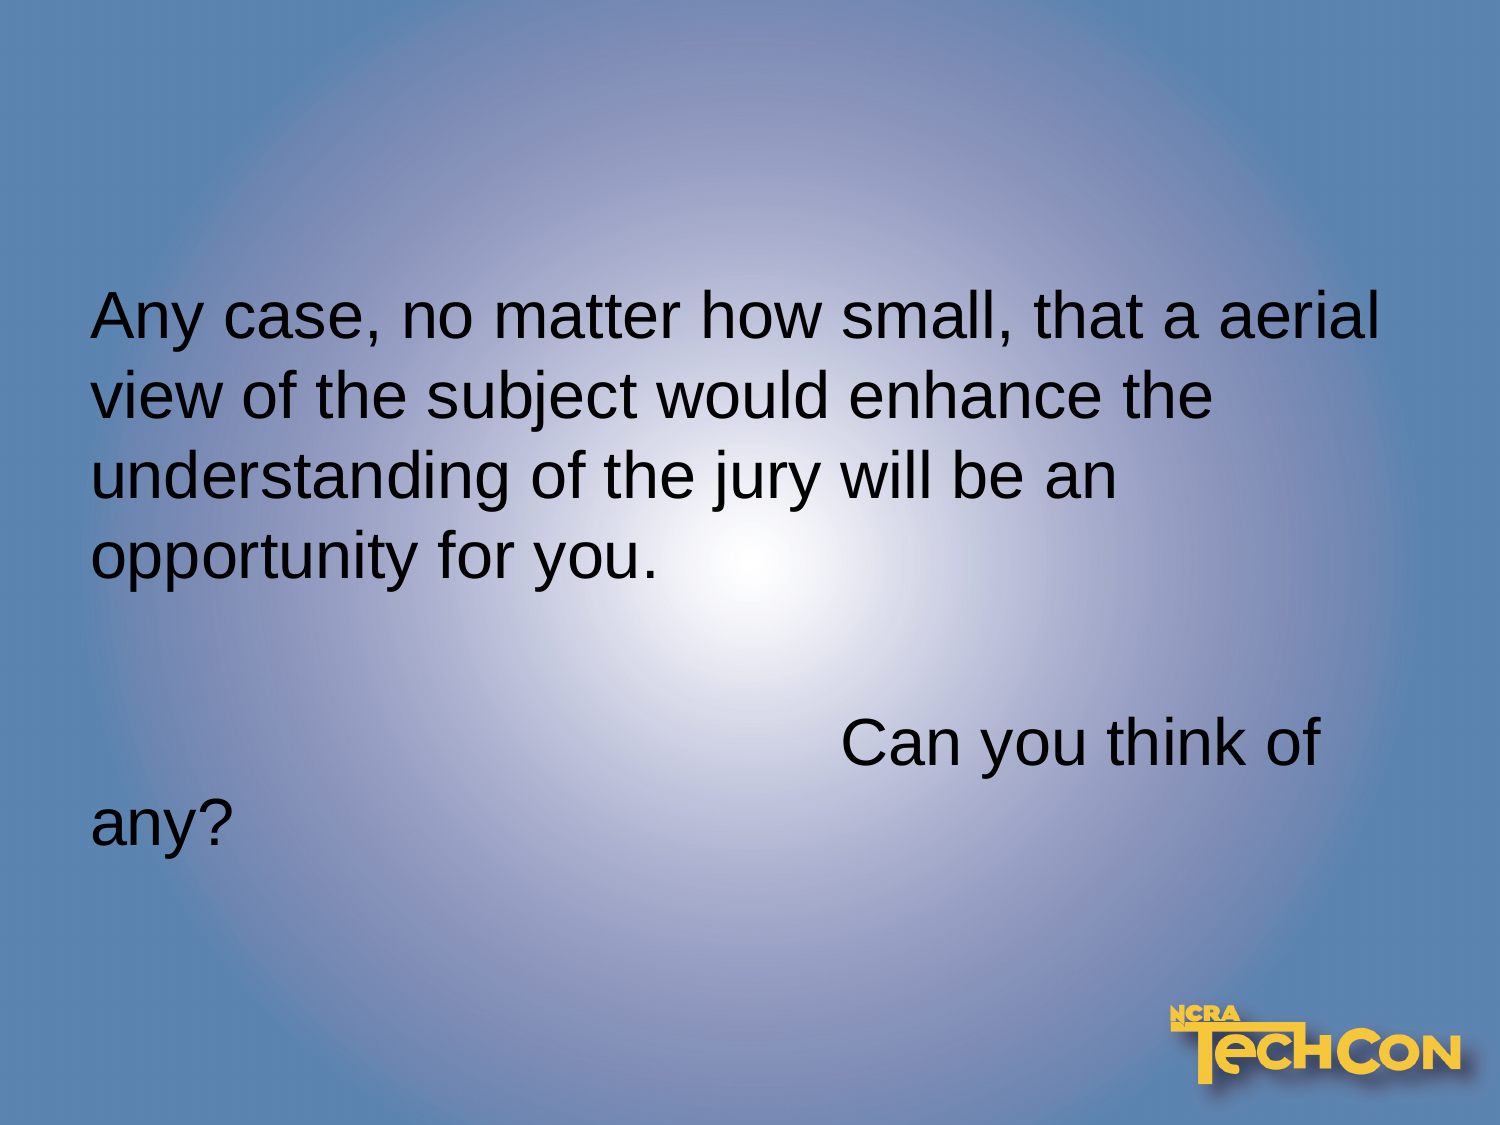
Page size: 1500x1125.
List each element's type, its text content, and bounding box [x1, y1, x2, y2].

picture [0, 0, 1500, 1125]
list Any case, no matter how small, that a aerial view of the subject would enhance the understanding of the jury will be an opportunity for you. Can you think of any? [75, 77, 1425, 1005]
